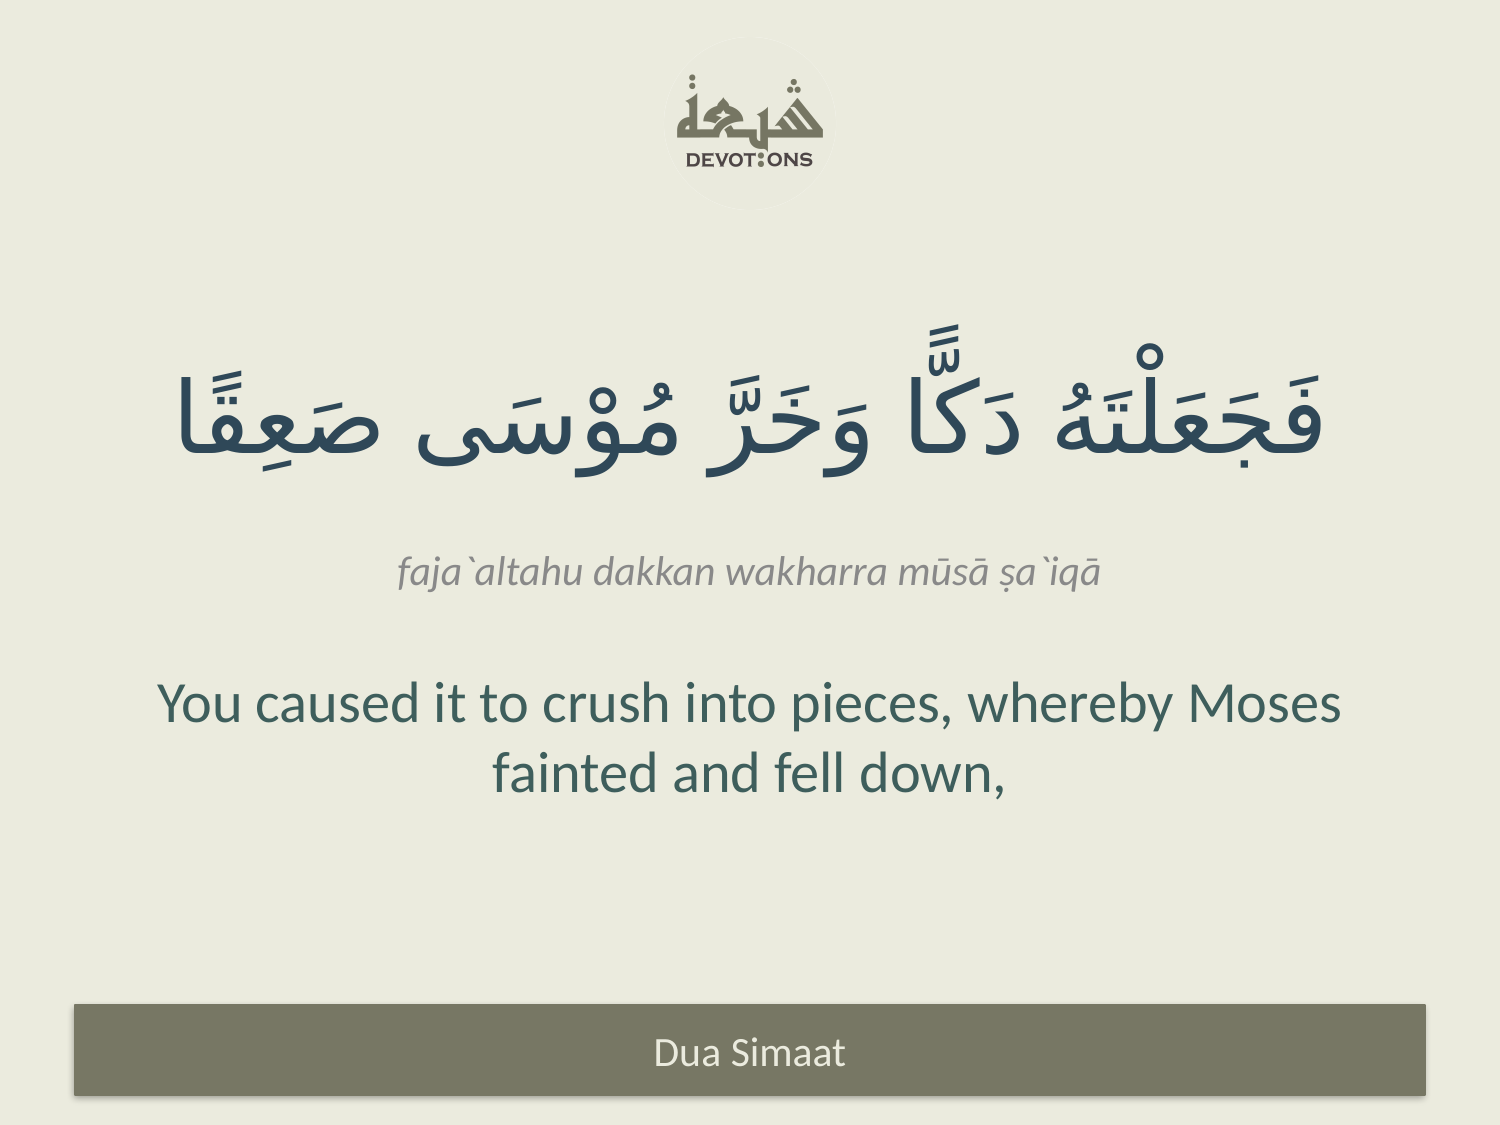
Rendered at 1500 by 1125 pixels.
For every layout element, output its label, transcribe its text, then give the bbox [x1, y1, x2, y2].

picture [656, 29, 844, 218]
text_box فَجَعَلْتَهُ دَكًّا وَخَرَّ مُوْسَى صَعِقًا faja`altahu dakkan wakharra mūsā ṣa`iqā You caused it to crush into pieces, whereby Moses fainted and fell down, [74, 346, 1425, 811]
text_box Dua Simaat [638, 1017, 862, 1083]
text_box [74, 1004, 1426, 1096]
